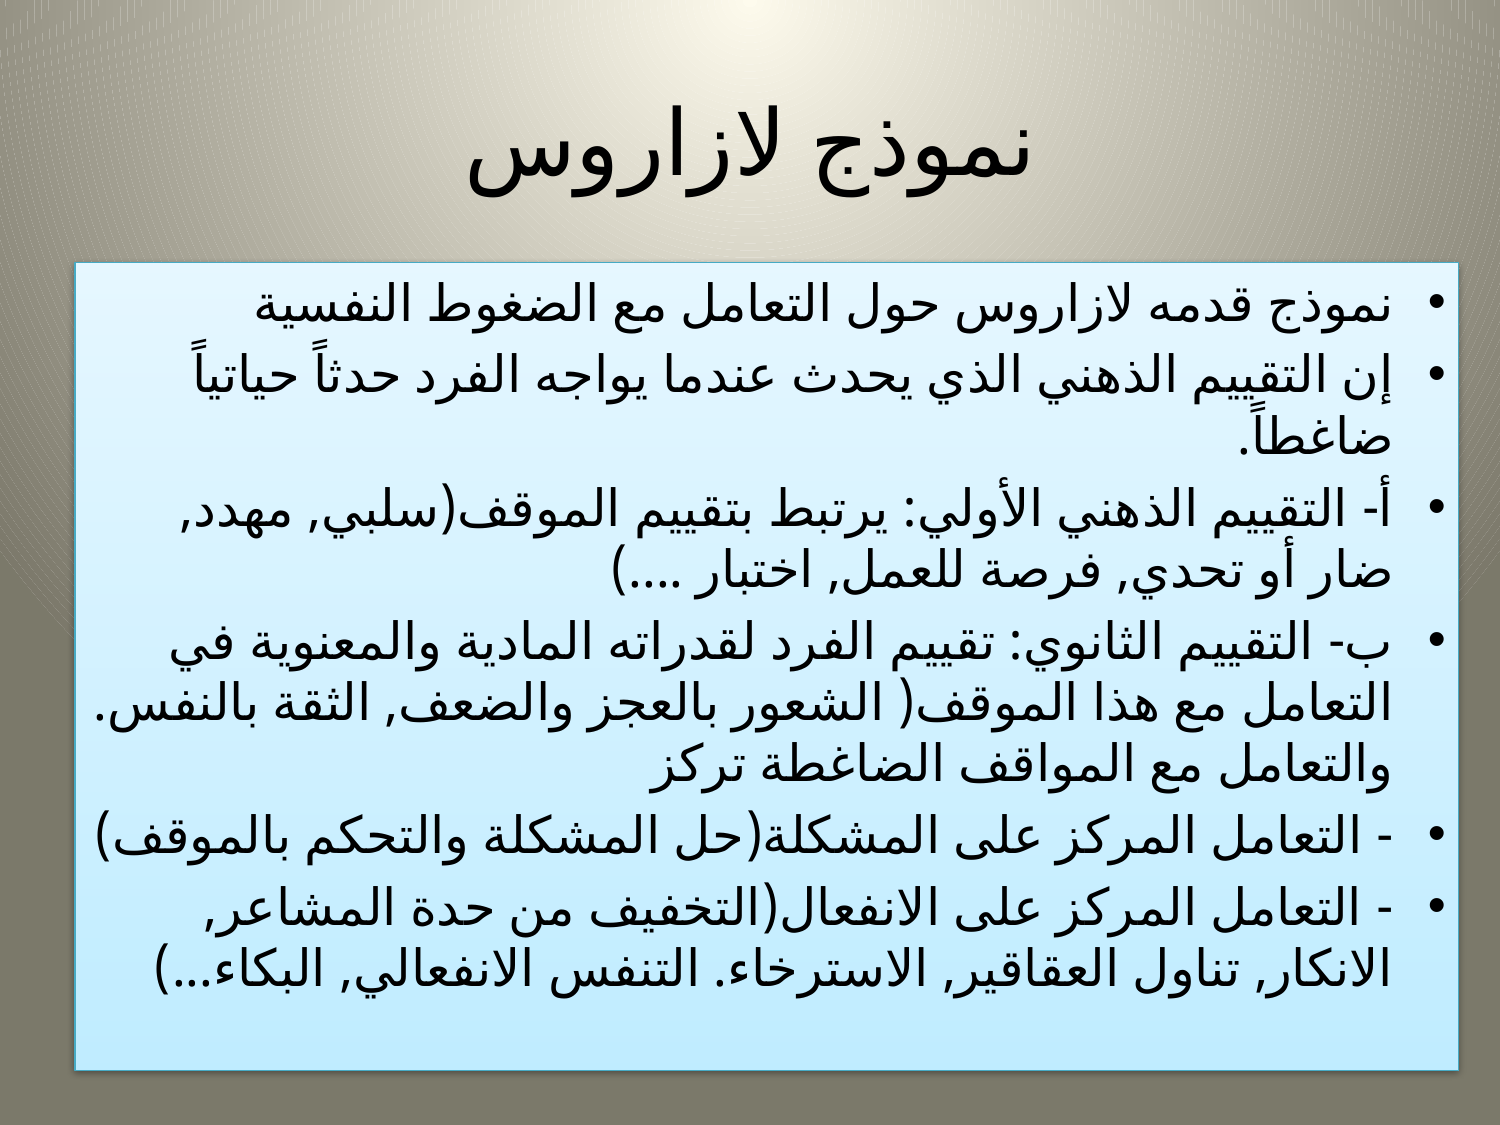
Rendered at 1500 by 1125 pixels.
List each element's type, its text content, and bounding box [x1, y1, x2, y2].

list نموذج قدمه لازاروس حول التعامل مع الضغوط النفسية إن التقييم الذهني الذي يحدث عندما يواجه الفرد حدثاً حياتياً ضاغطاً. أ- التقييم الذهني الأولي: يرتبط بتقييم الموقف(سلبي, مهدد, ضار أو تحدي, فرصة للعمل, اختبار ....) ب- التقييم الثانوي: تقييم الفرد لقدراته المادية والمعنوية في التعامل مع هذا الموقف( الشعور بالعجز والضعف, الثقة بالنفس. والتعامل مع المواقف الضاغطة تركز - التعامل المركز على المشكلة(حل المشكلة والتحكم بالموقف) - التعامل المركز على الانفعال(التخفيف من حدة المشاعر, الانكار, تناول العقاقير, الاسترخاء. التنفس الانفعالي, البكاء...) [74, 262, 1459, 1071]
title نموذج لازاروس [75, 45, 1425, 233]
